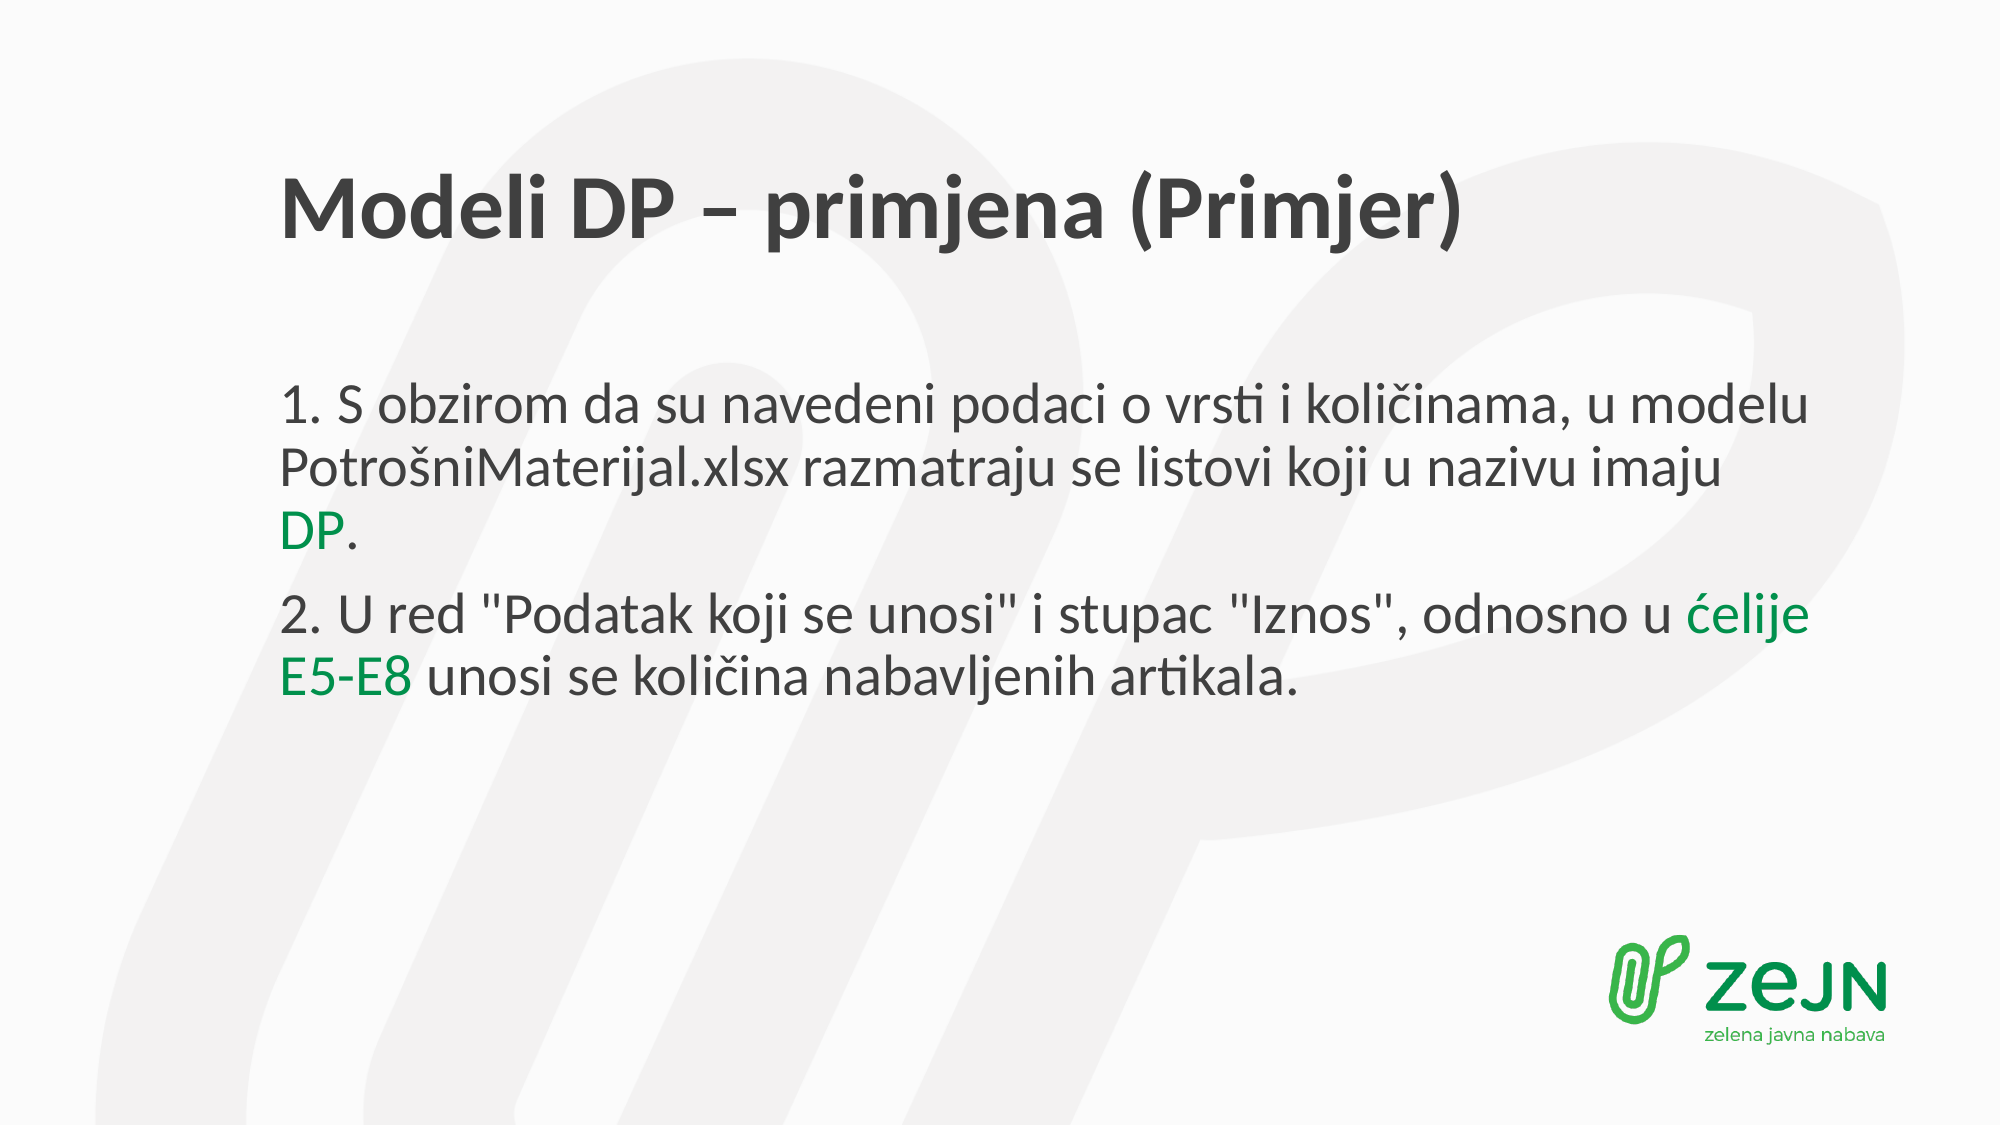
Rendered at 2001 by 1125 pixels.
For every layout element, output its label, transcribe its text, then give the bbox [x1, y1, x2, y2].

title Modeli DP – primjena (Primjer) [264, 127, 1829, 291]
picture [0, 0, 2000, 1125]
list 1. S obzirom da su navedeni podaci o vrsti i količinama, u modelu PotrošniMaterijal.xlsx razmatraju se listovi koji u nazivu imaju DP. 2. U red "Podatak koji se unosi" i stupac "Iznos", odnosno u ćelije E5-E8 unosi se količina nabavljenih artikala. [264, 365, 1829, 1125]
